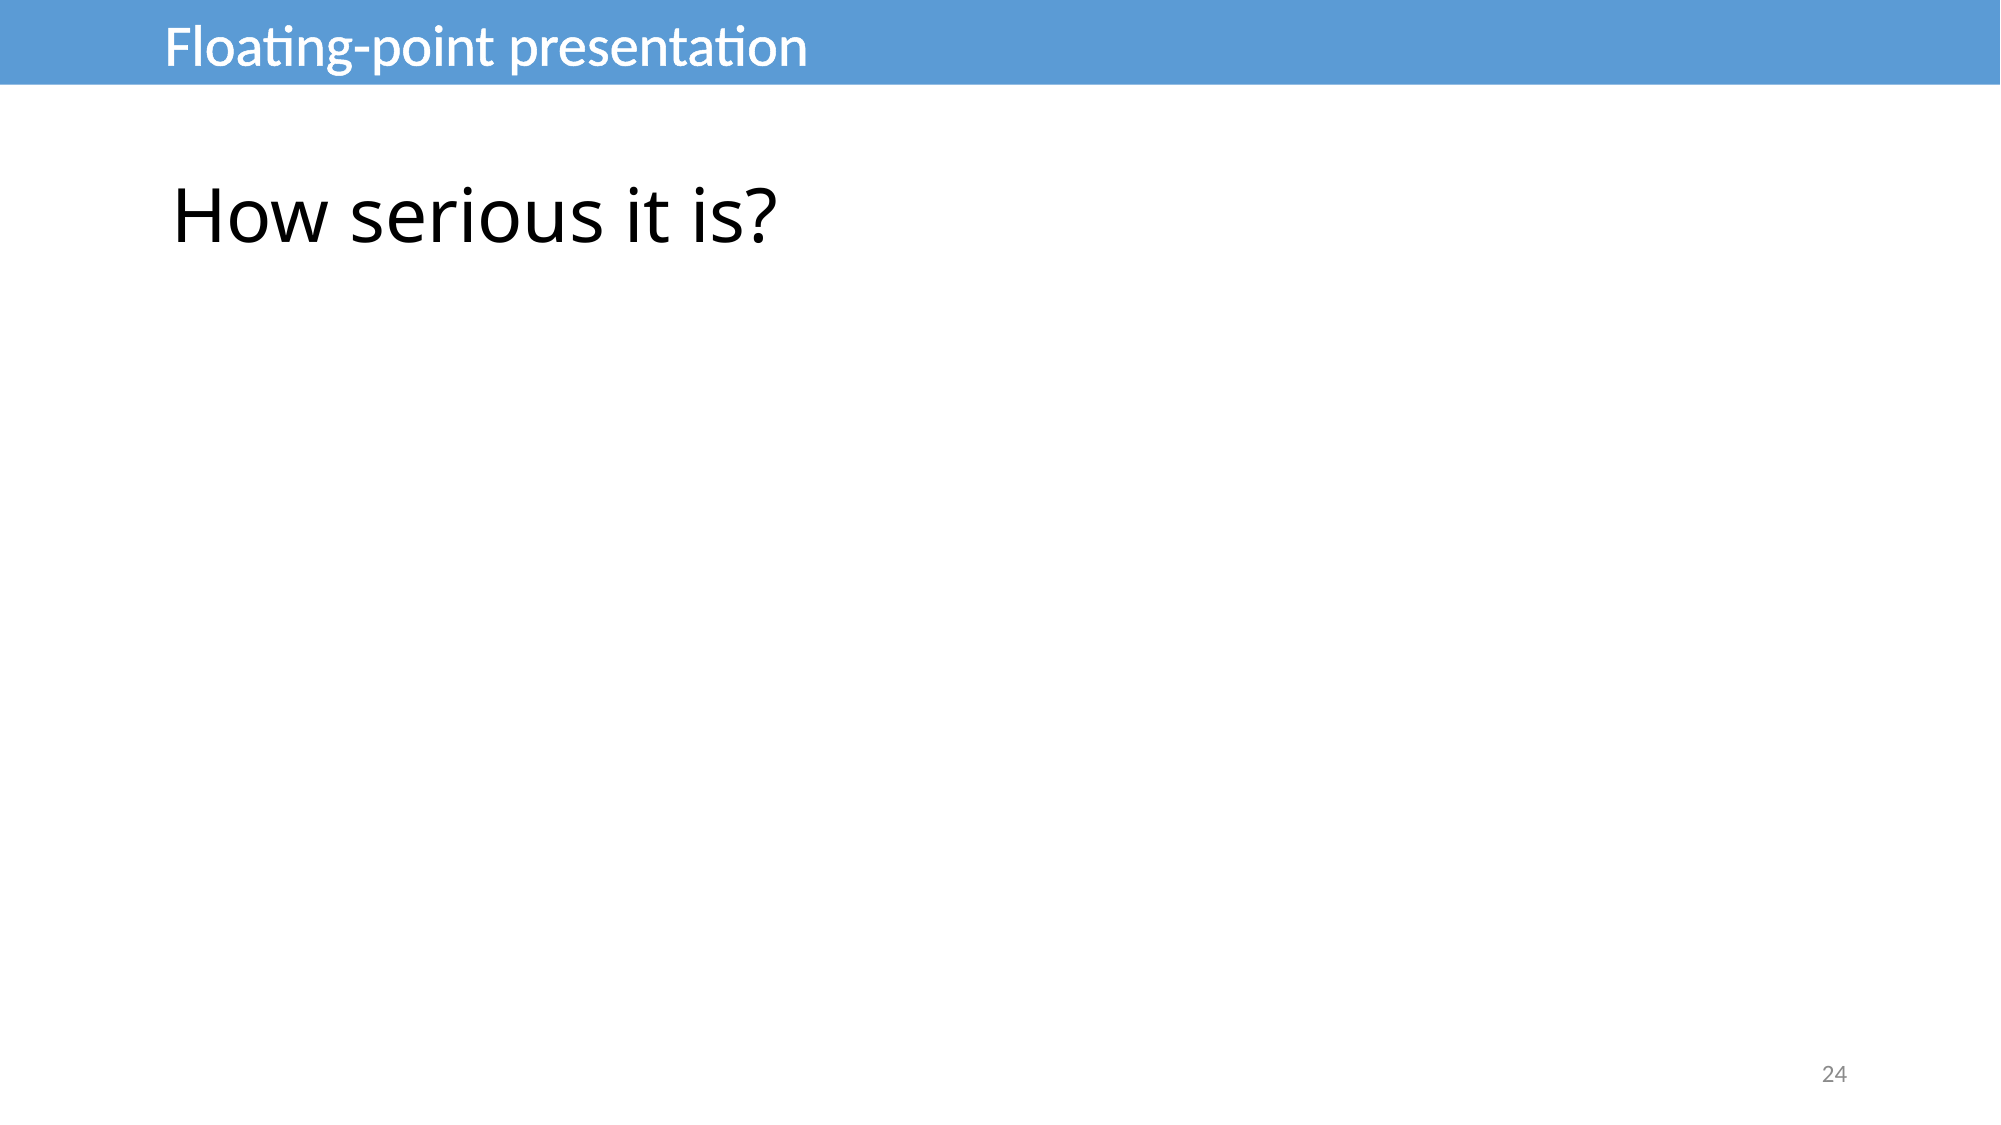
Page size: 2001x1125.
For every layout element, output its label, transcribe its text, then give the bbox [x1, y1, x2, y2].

text_box How serious it is? [156, 160, 794, 265]
slide_number 24 [1412, 1042, 1863, 1103]
text_box Floating-point presentation [0, 0, 2000, 85]
